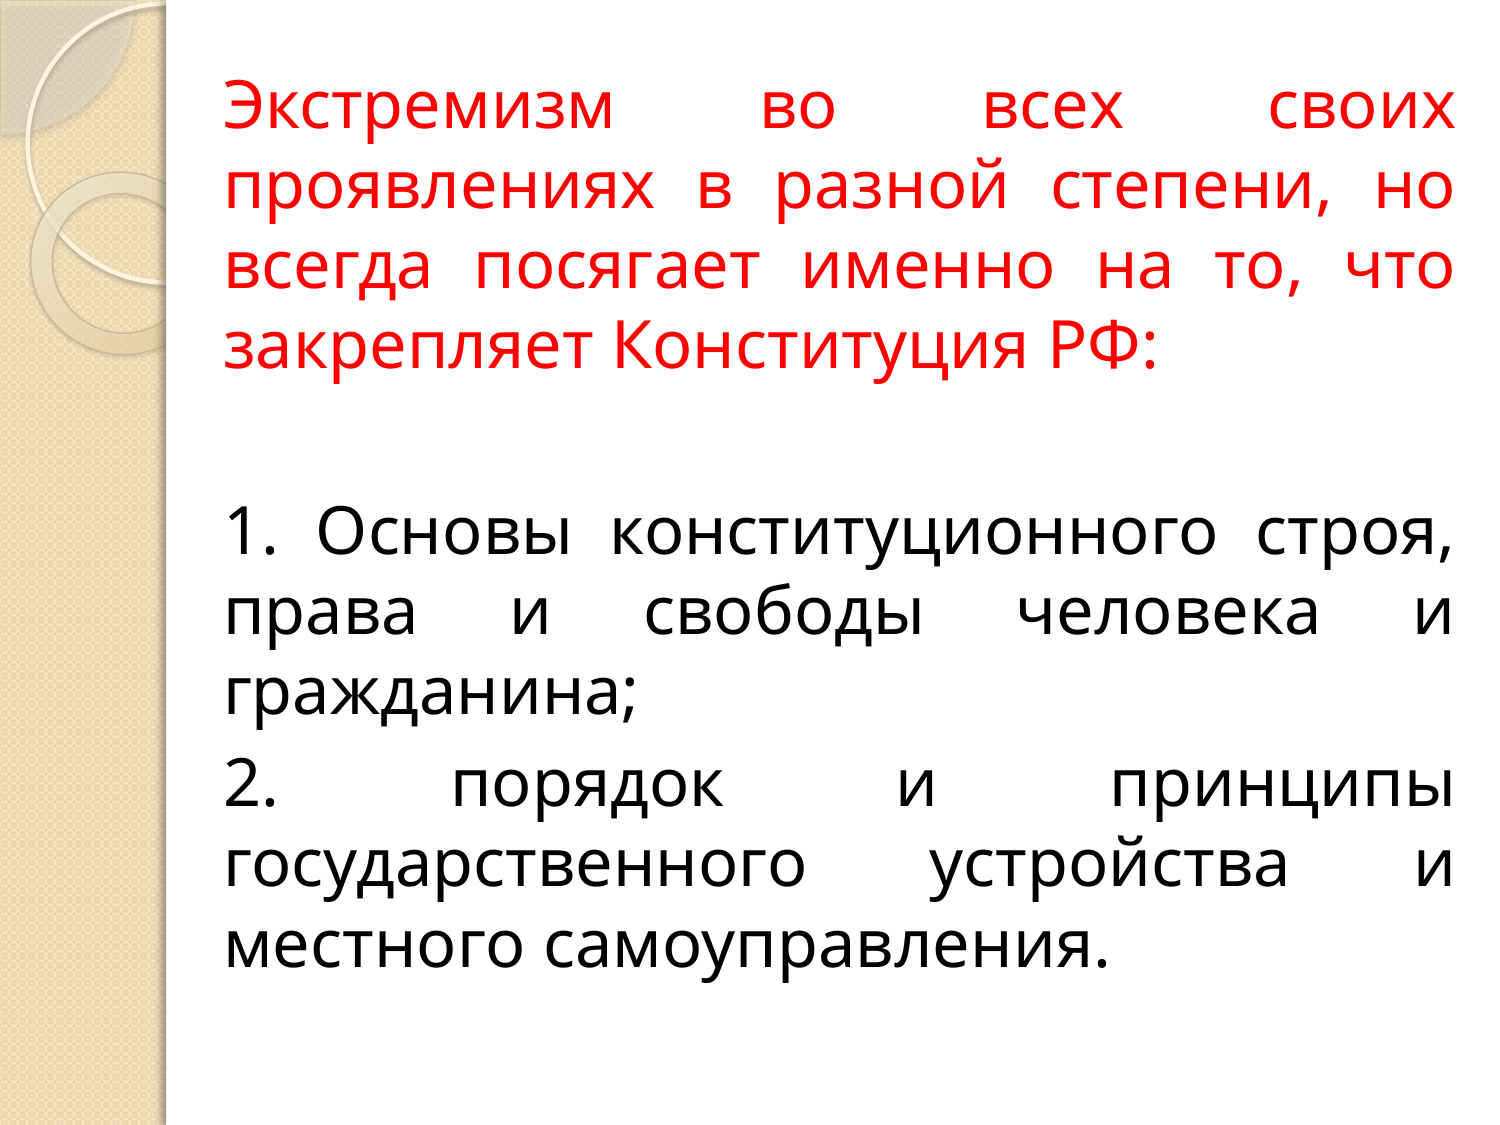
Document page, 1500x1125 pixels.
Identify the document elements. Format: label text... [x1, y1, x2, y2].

list Экстремизм во всех своих проявлениях в разной степени, но всегда посягает именно на то, что закрепляет Конституция РФ: 1. Основы конституционного строя, права и свободы человека и гражданина; 2. порядок и принципы государственного устройства и местного самоуправления. [194, 54, 1473, 1025]
